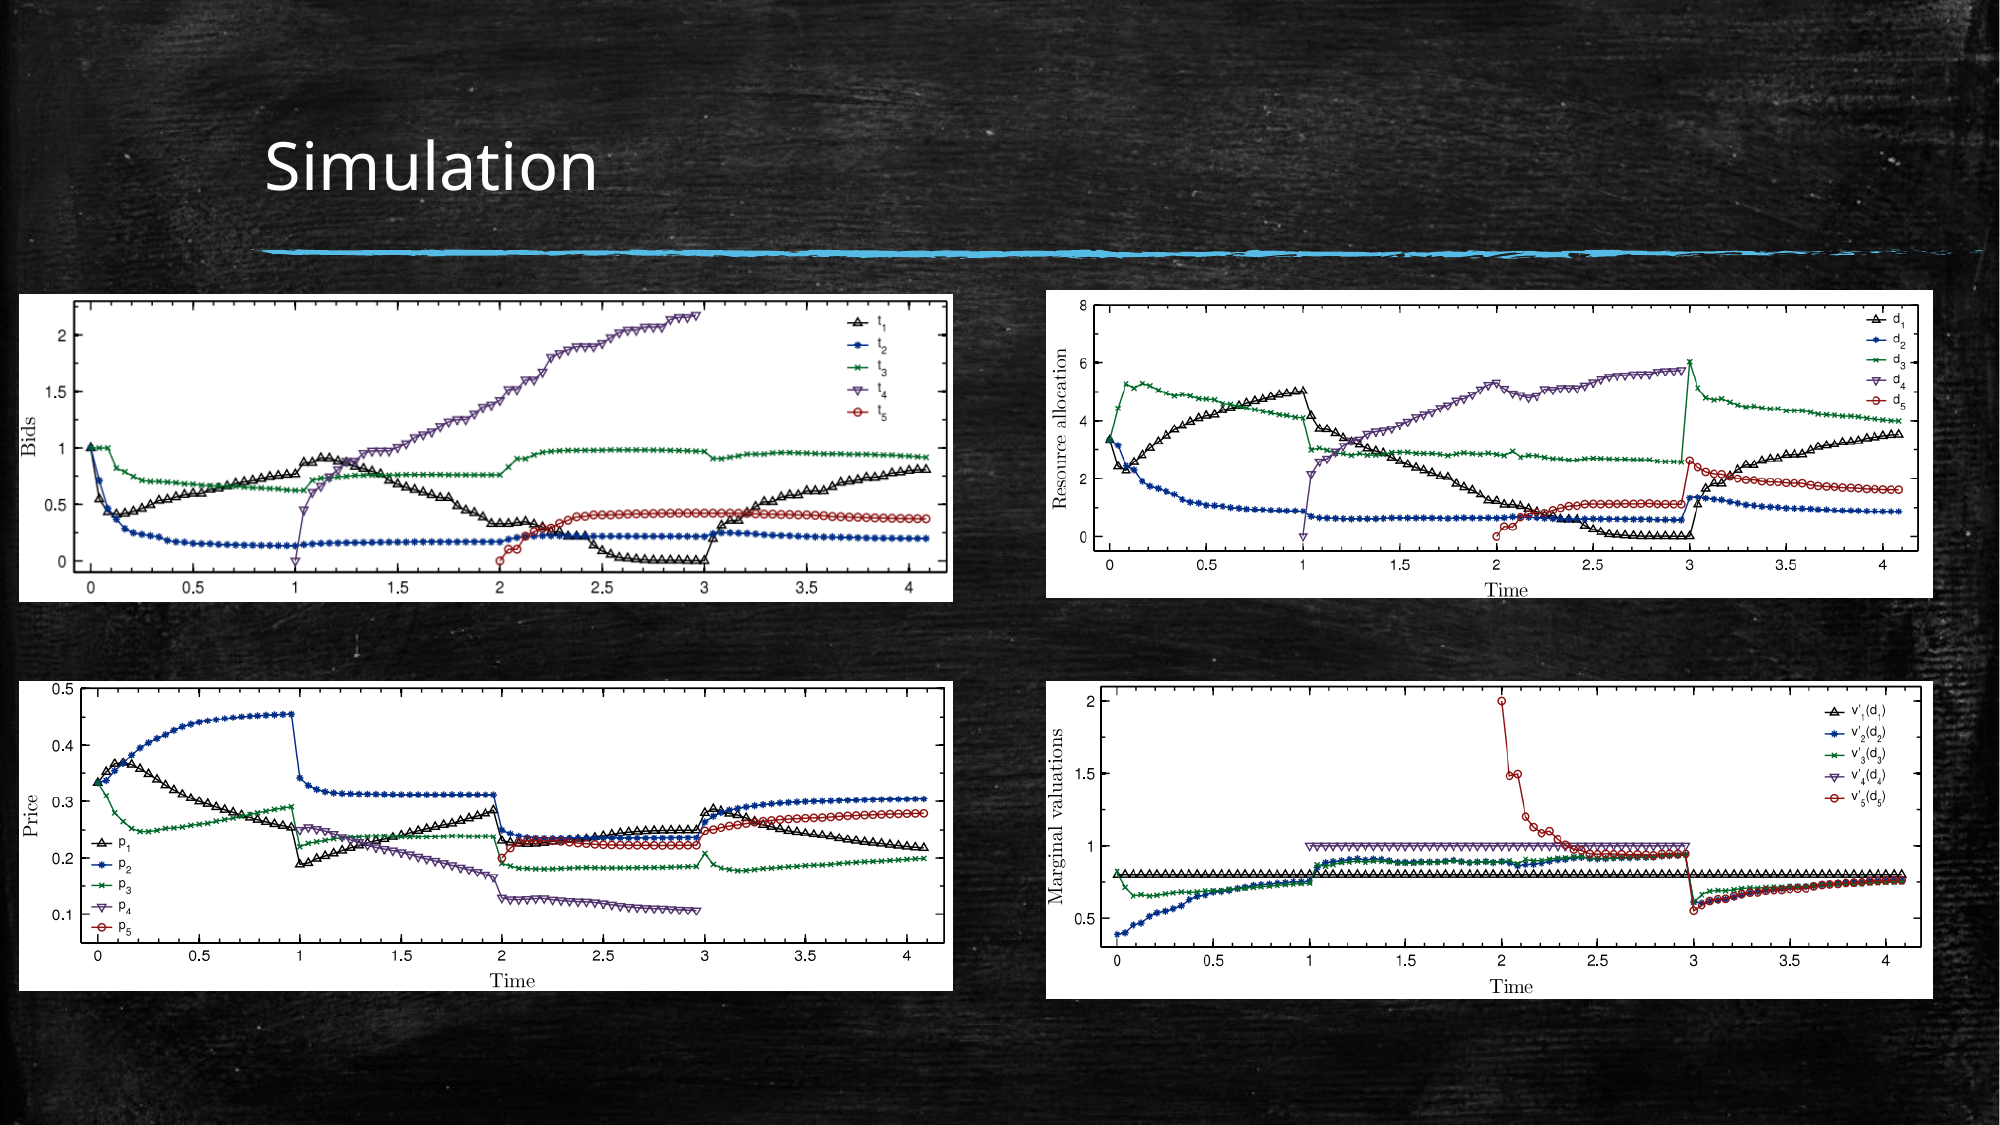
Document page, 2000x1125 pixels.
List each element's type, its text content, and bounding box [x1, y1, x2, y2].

picture [1046, 681, 1933, 999]
title Simulation [249, 45, 1750, 213]
picture [19, 294, 954, 602]
picture [19, 681, 954, 991]
picture [1046, 290, 1933, 598]
